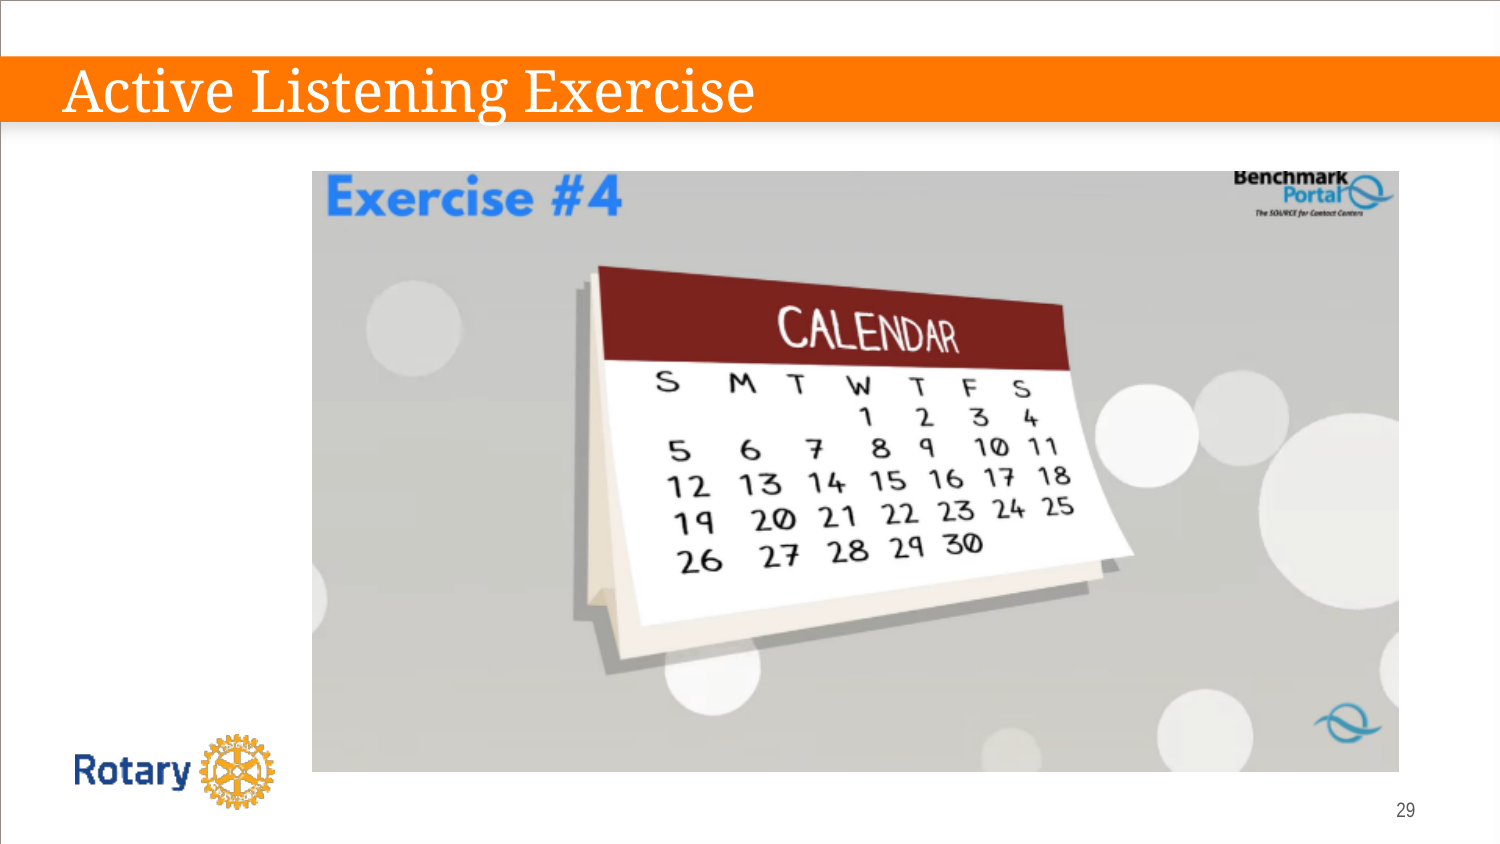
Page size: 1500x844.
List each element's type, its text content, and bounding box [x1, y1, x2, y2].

picture [312, 171, 1399, 772]
title Active Listening Exercise [62, 56, 1500, 122]
picture [75, 734, 275, 810]
